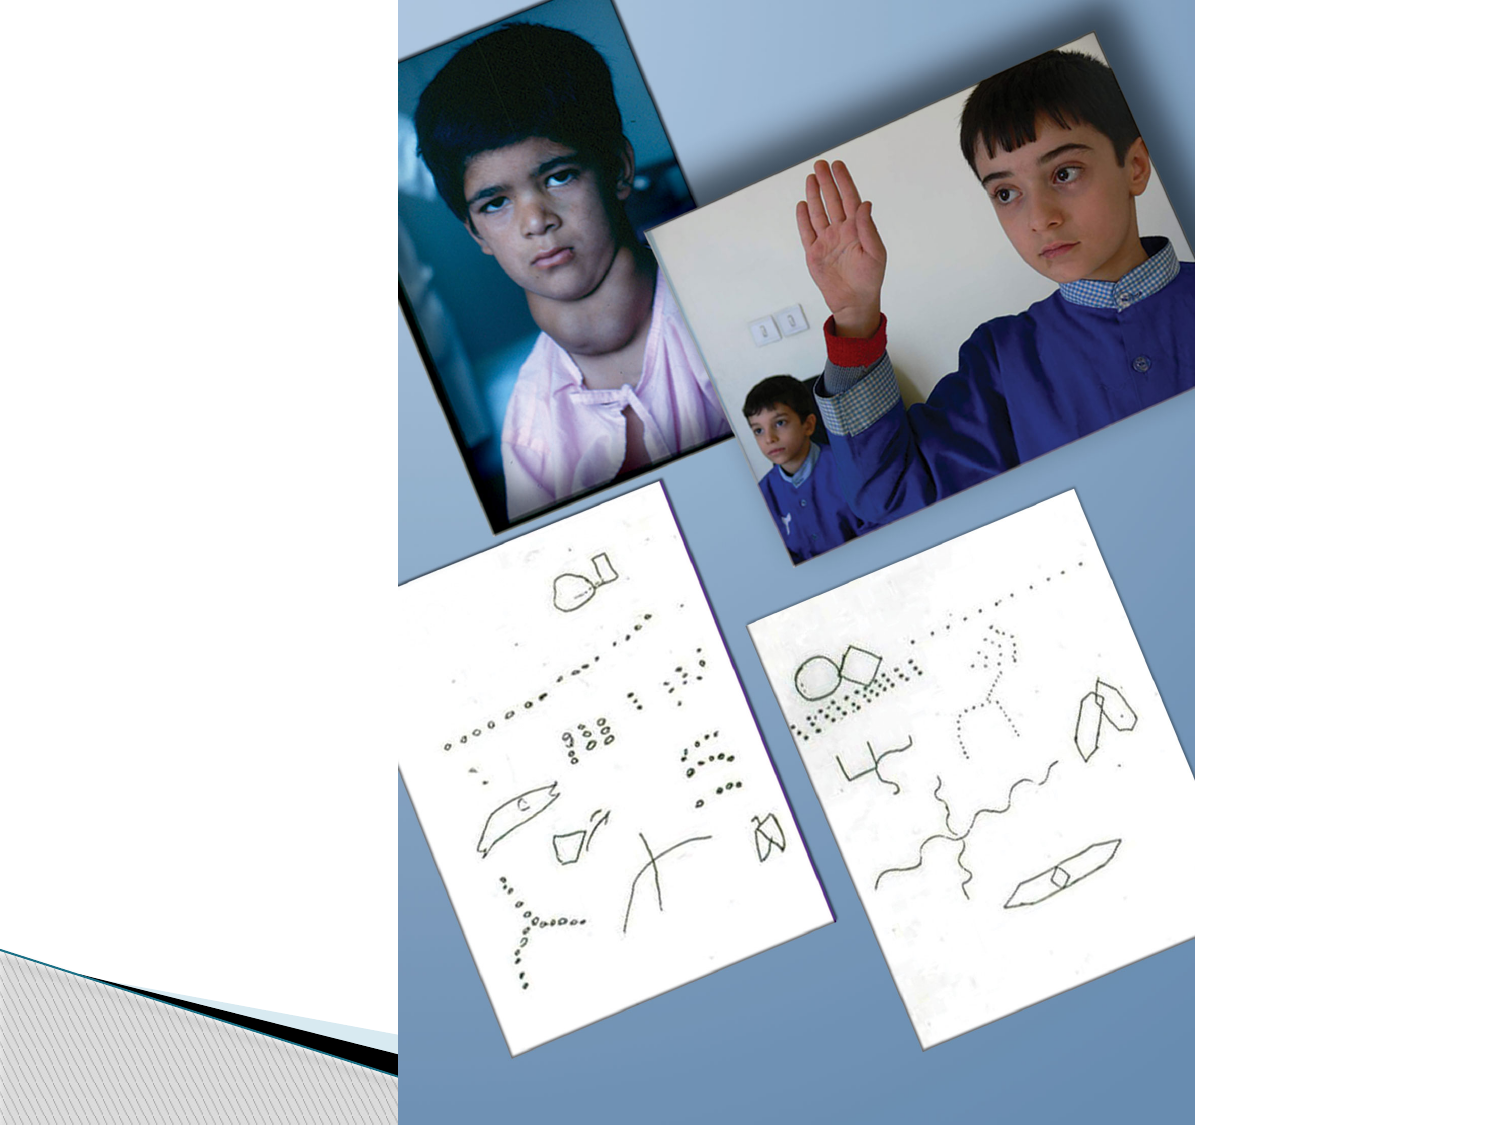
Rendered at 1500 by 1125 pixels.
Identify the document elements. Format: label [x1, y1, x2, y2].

list [398, 0, 1196, 1125]
